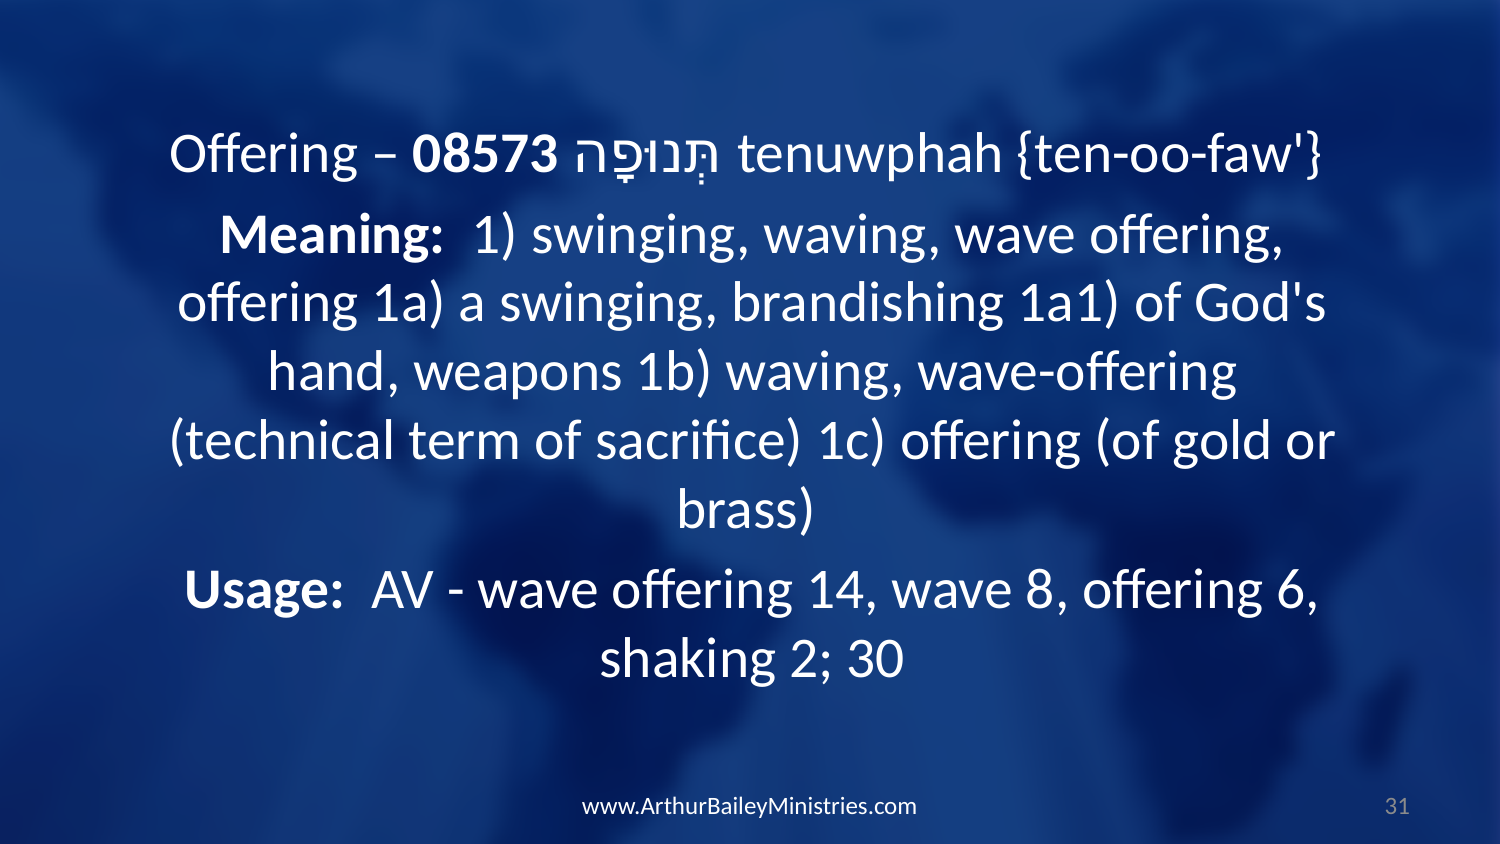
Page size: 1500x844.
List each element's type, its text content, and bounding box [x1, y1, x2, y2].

picture [0, 0, 1500, 844]
list Offering – 08573 תְּנוּפָה tenuwphah {ten-oo-faw'} Meaning: 1) swinging, waving, wave offering, offering 1a) a swinging, brandishing 1a1) of God's hand, weapons 1b) waving, wave-offering (technical term of sacrifice) 1c) offering (of gold or brass) Usage: AV - wave offering 14, wave 8, offering 6, shaking 2; 30 [151, 107, 1355, 741]
slide_number 31 [1074, 782, 1425, 827]
footer www.ArthurBaileyMinistries.com [512, 782, 988, 827]
